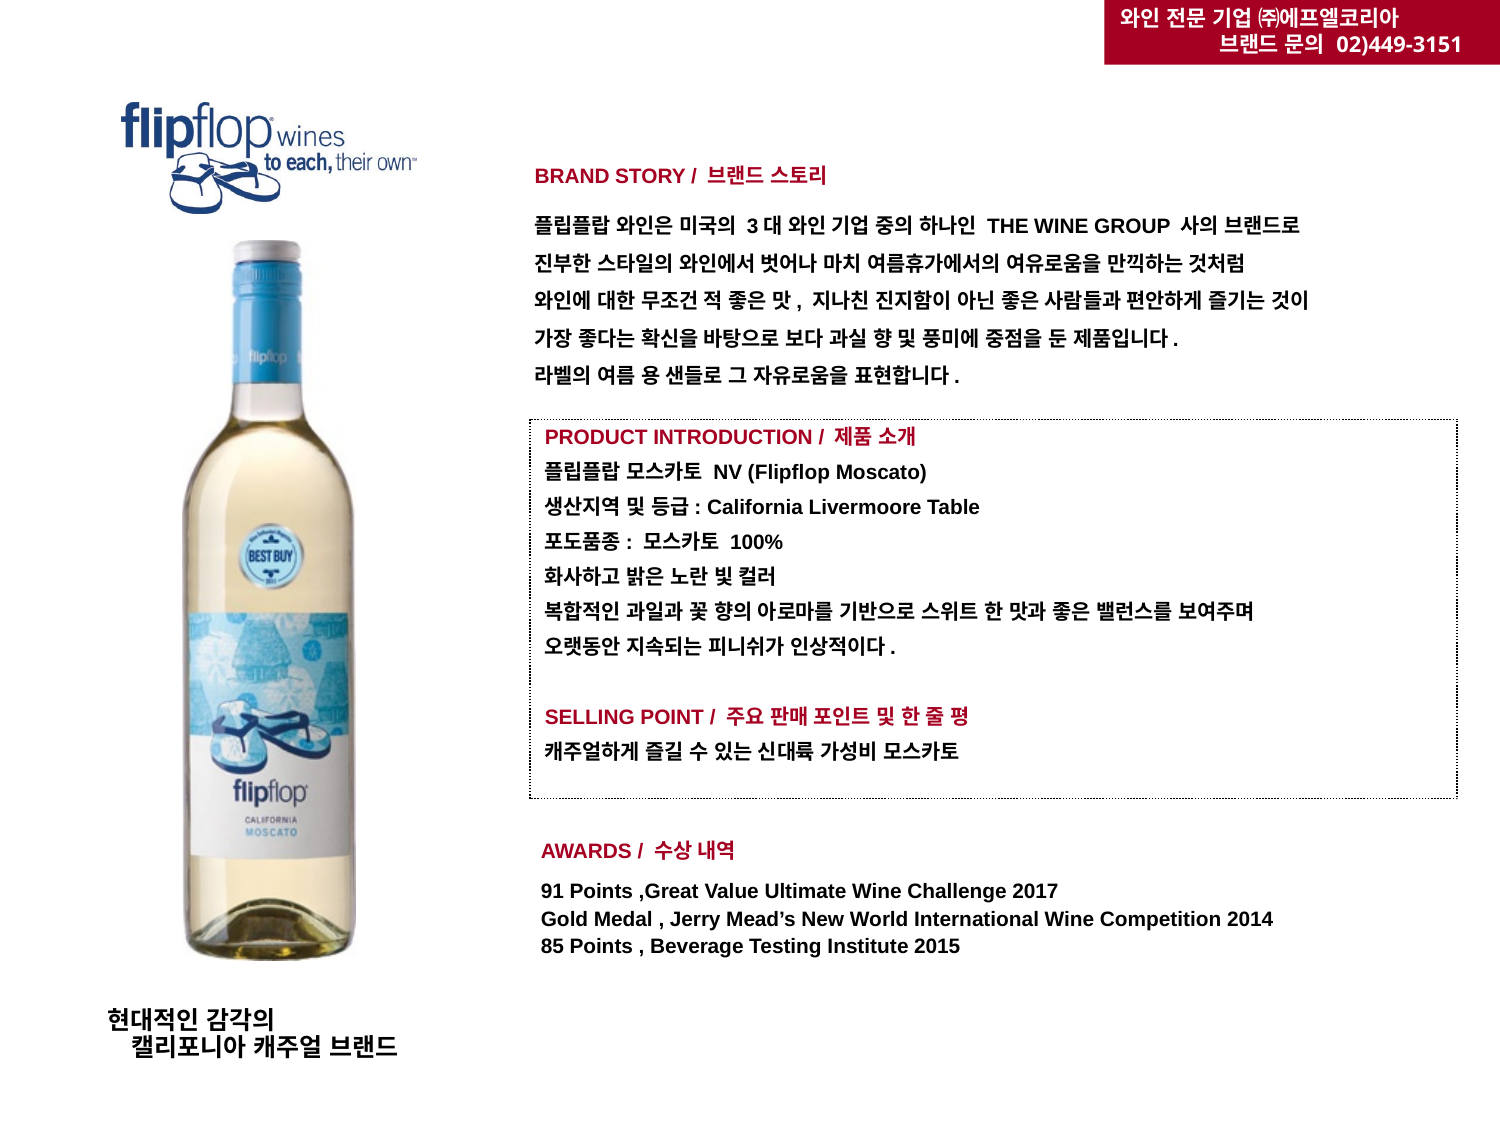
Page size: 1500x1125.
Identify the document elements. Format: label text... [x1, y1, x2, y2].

text_box 현대적인 감각의 캘리포니아 캐주얼 브랜드 [50, 987, 488, 1082]
text_box 와인 전문 기업 ㈜에프엘코리아 브랜드 문의 02)449-3151 [1104, 0, 1500, 65]
picture [182, 240, 356, 961]
text_box PRODUCT INTRODUCTION / 제품 소개 플립플랍 모스카토 NV (Flipflop Moscato) 생산지역 및 등급: California Livermoore Table 포도품종: 모스카토 100% 화사하고 밝은 노란 빛 컬러 복합적인 과일과 꽃 향의 아로마를 기반으로 스위트 한 맛과 좋은 밸런스를 보여주며 오랫동안 지속되는 피니쉬가 인상적이다. SELLING POINT / 주요 판매 포인트 및 한 줄 평 캐주얼하게 즐길 수 있는 신대륙 가성비 모스카토 [529, 419, 1458, 799]
text_box BRAND STORY / 브랜드 스토리 플립플랍 와인은 미국의 3대 와인 기업 중의 하나인 THE WINE GROUP 사의 브랜드로 진부한 스타일의 와인에서 벗어나 마치 여름휴가에서의 여유로움을 만끽하는 것처럼 와인에 대한 무조건 적 좋은 맛, 지나친 진지함이 아닌 좋은 사람들과 편안하게 즐기는 것이 가장 좋다는 확신을 바탕으로 보다 과실 향 및 풍미에 중점을 둔 제품입니다. 라벨의 여름 용 샌들로 그 자유로움을 표현합니다. [519, 143, 1455, 439]
picture [120, 102, 417, 214]
text_box AWARDS / 수상 내역 91 Points ,Great Value Ultimate Wine Challenge 2017 Gold Medal , Jerry Mead’s New World International Wine Competition 2014 85 Points , Beverage Testing Institute 2015 [525, 827, 1462, 982]
